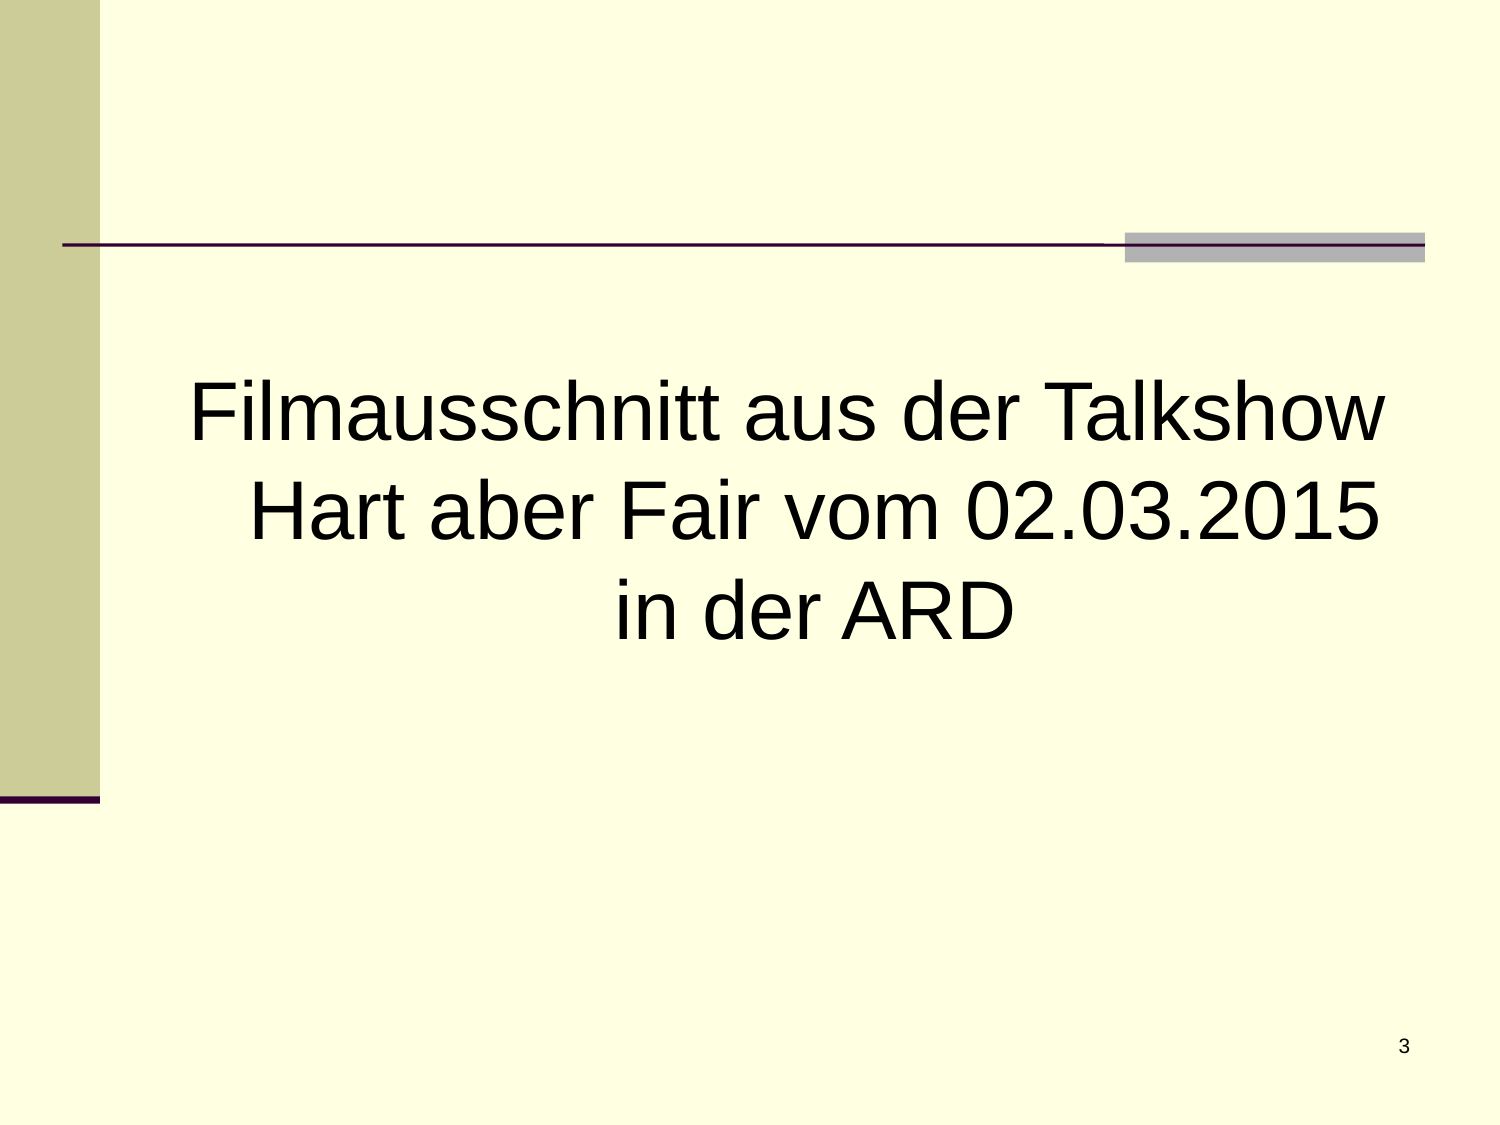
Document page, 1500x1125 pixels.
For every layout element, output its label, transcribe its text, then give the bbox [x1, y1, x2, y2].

list Filmausschnitt aus der Talkshow Hart aber Fair vom 02.03.2015 in der ARD [149, 262, 1426, 1006]
slide_number 3 [1352, 1024, 1426, 1101]
